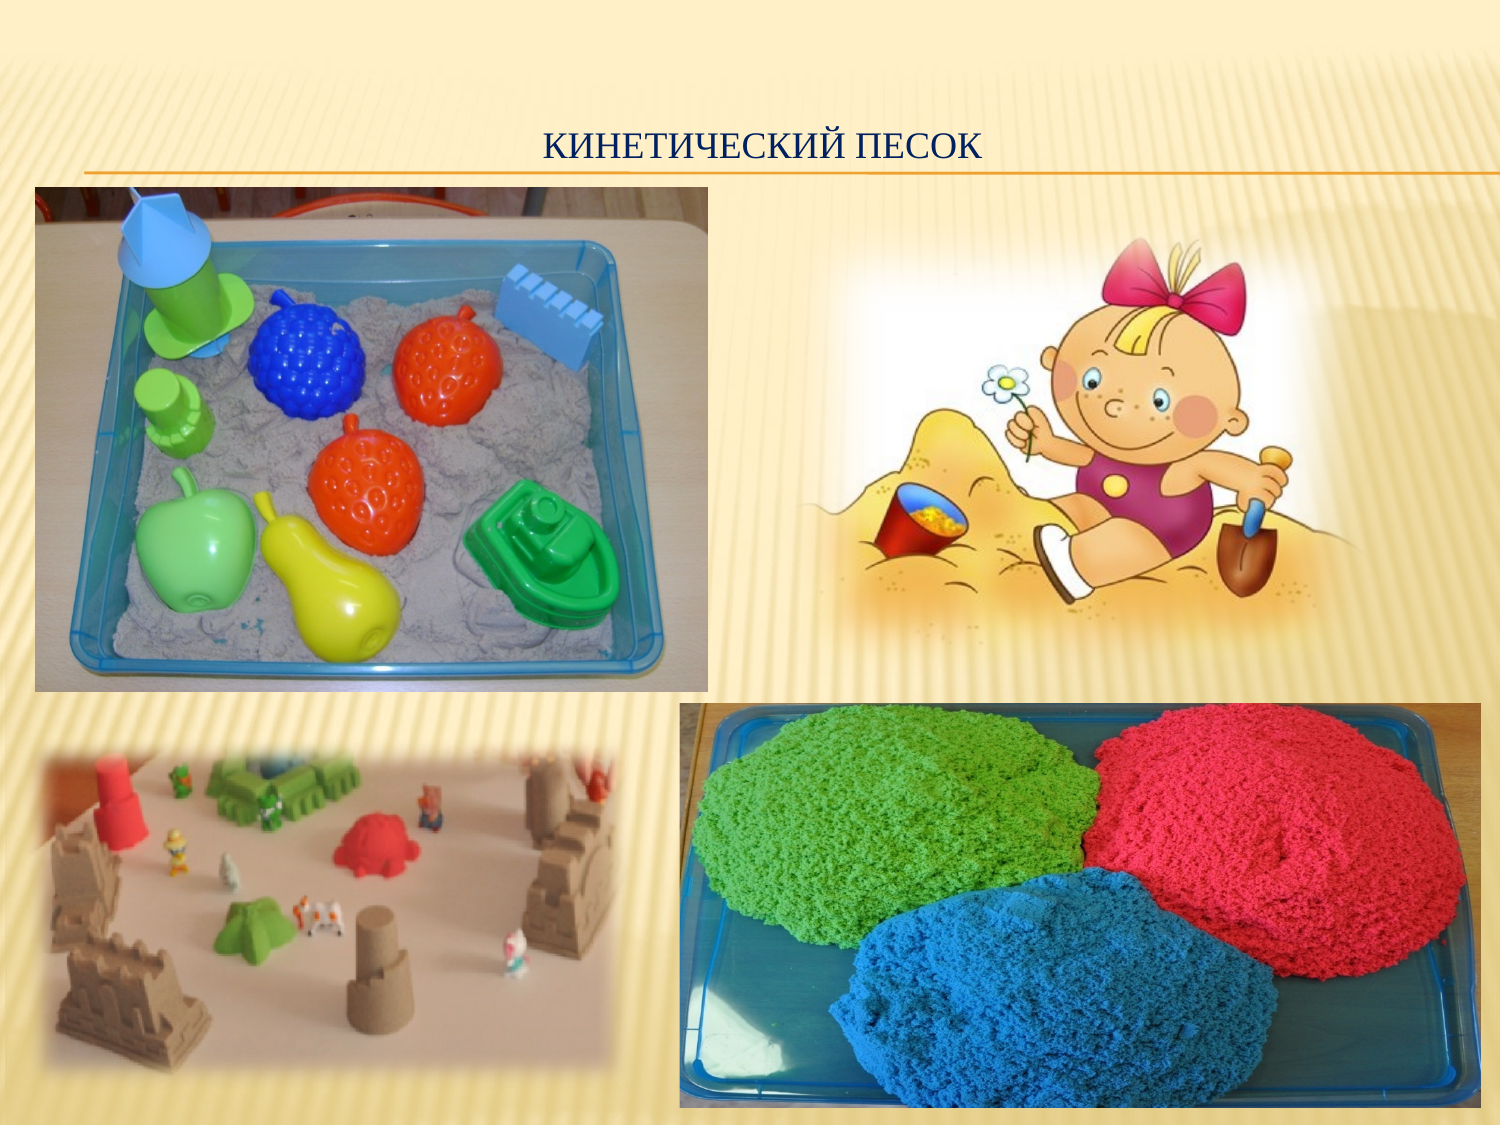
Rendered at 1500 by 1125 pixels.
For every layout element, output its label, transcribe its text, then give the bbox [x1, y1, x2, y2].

title Кинетический песок [50, 75, 1475, 213]
picture [23, 738, 634, 1091]
picture [34, 187, 708, 692]
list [784, 210, 1372, 682]
picture [679, 702, 1482, 1108]
